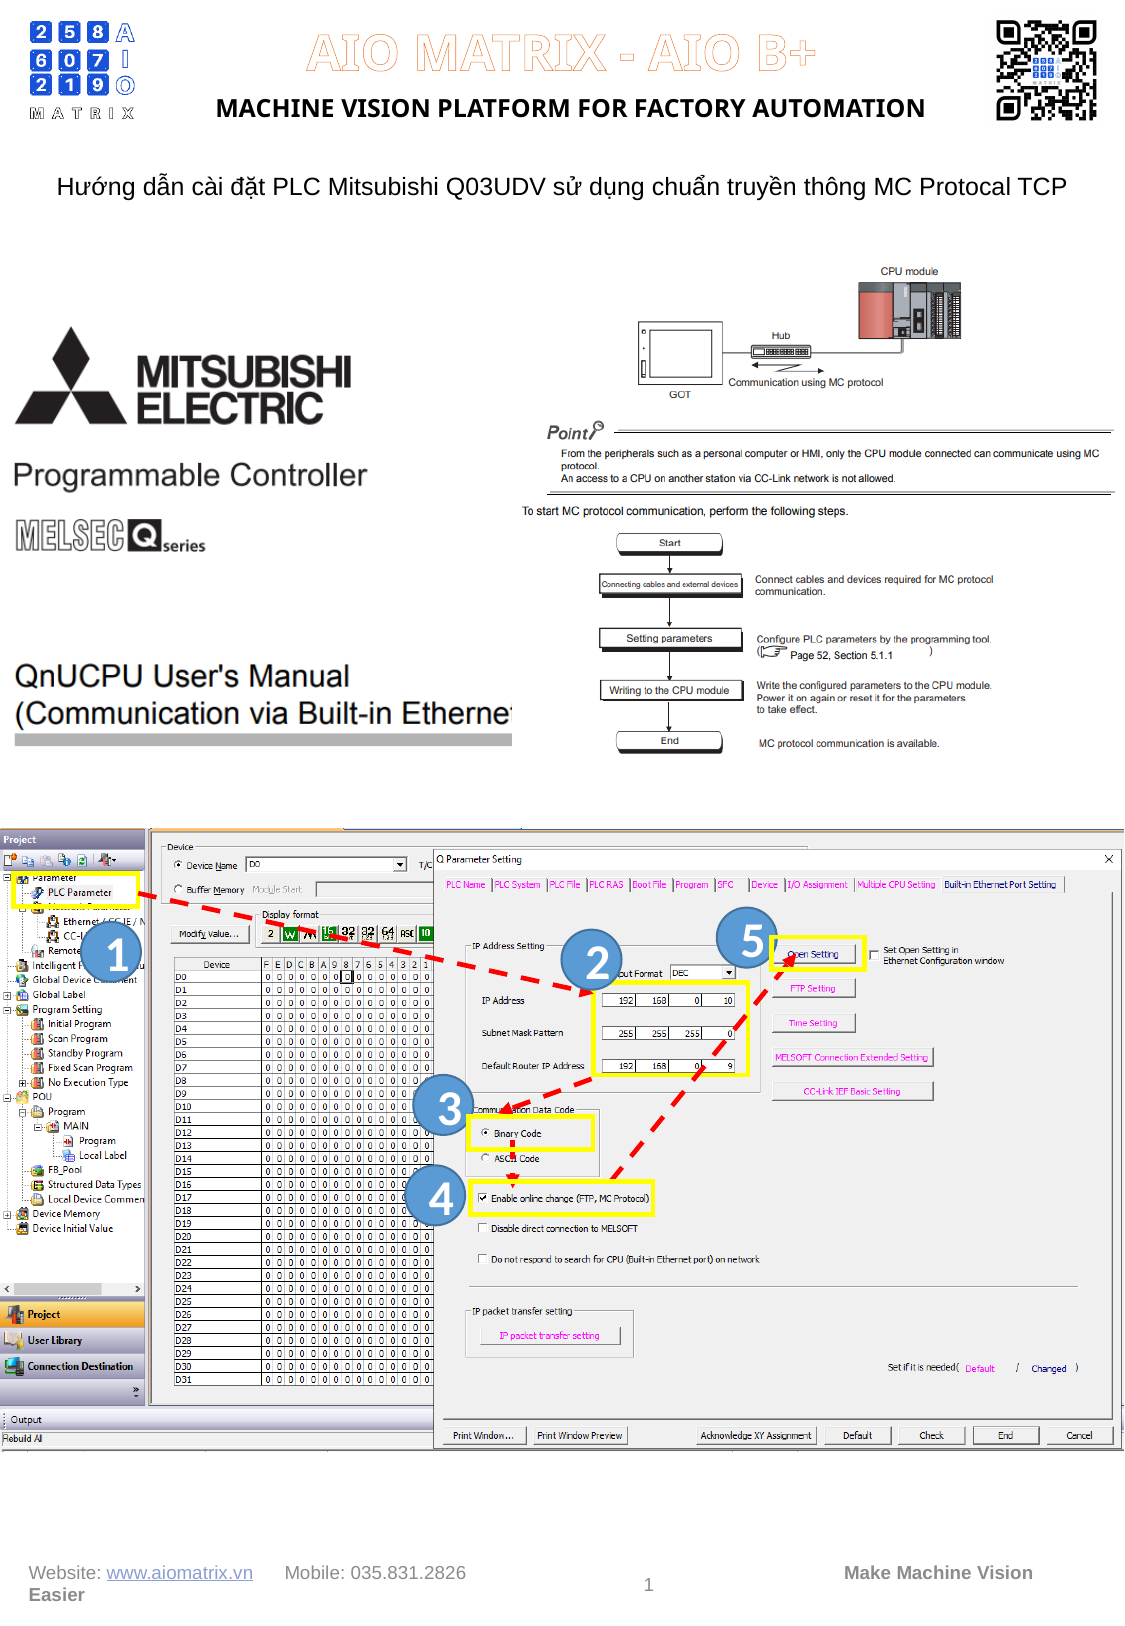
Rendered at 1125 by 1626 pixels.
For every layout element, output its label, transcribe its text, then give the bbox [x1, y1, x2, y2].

footer Website: www.aiomatrix.vn Mobile: 035.831.2826 Make Machine Vision Easier [13, 1563, 1107, 1603]
picture [23, 9, 139, 125]
picture [0, 256, 1124, 761]
slide_number 1 [610, 1564, 670, 1603]
text_box Hướng dẫn cài đặt PLC Mitsubishi Q03UDV sử dụng chuẩn truyền thông MC Protocal TCP [16, 163, 1110, 208]
picture [0, 828, 1124, 1452]
text_box MACHINE VISION PLATFORM FOR FACTORY AUTOMATION [153, 85, 989, 130]
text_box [610, 953, 797, 1182]
text_box AIO MATRIX - AIO B+ [173, 13, 950, 89]
picture [990, 14, 1103, 128]
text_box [497, 1078, 592, 1114]
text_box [138, 893, 594, 994]
